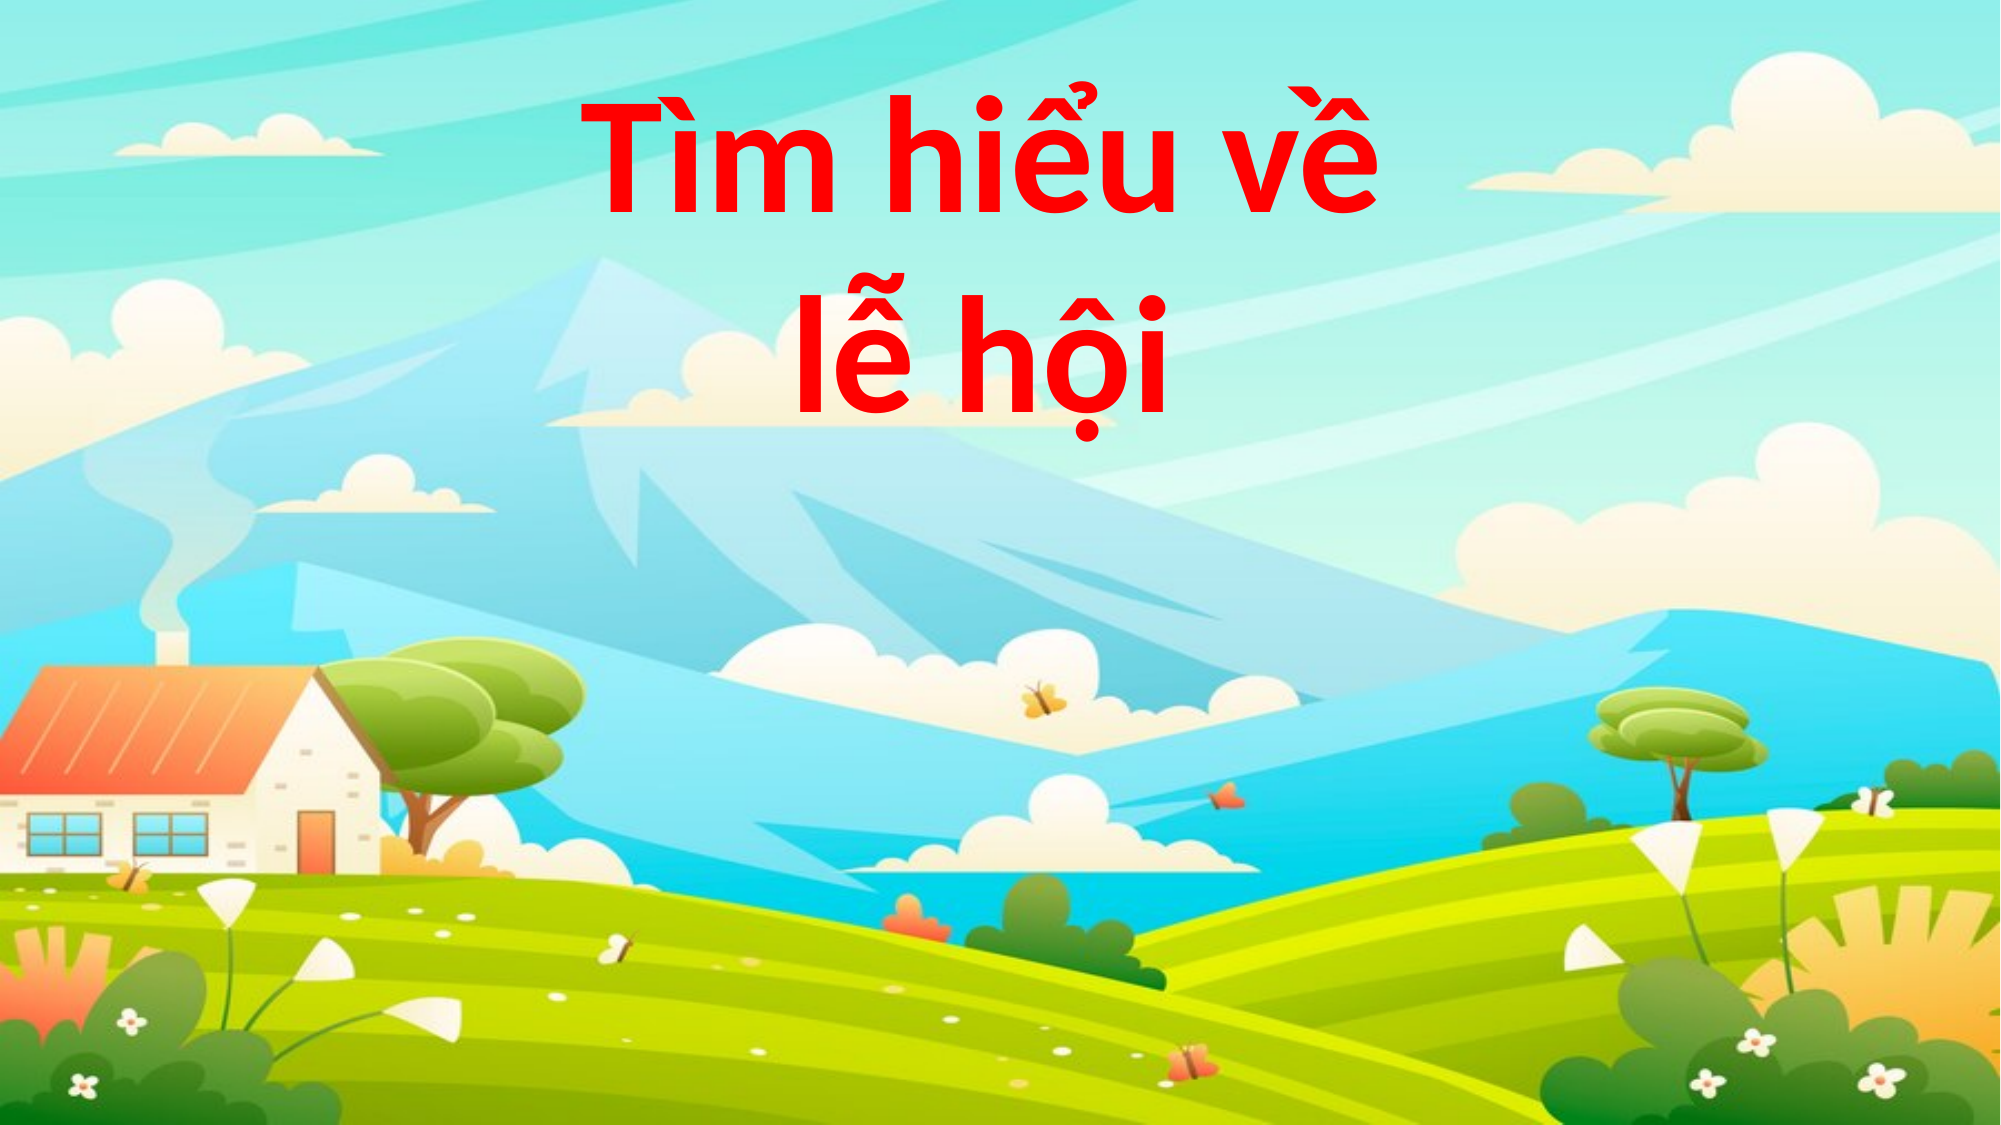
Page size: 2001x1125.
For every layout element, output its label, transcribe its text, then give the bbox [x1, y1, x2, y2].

text_box Tìm hiểu về lễ hội [515, 38, 1449, 454]
picture [0, 0, 2001, 1125]
